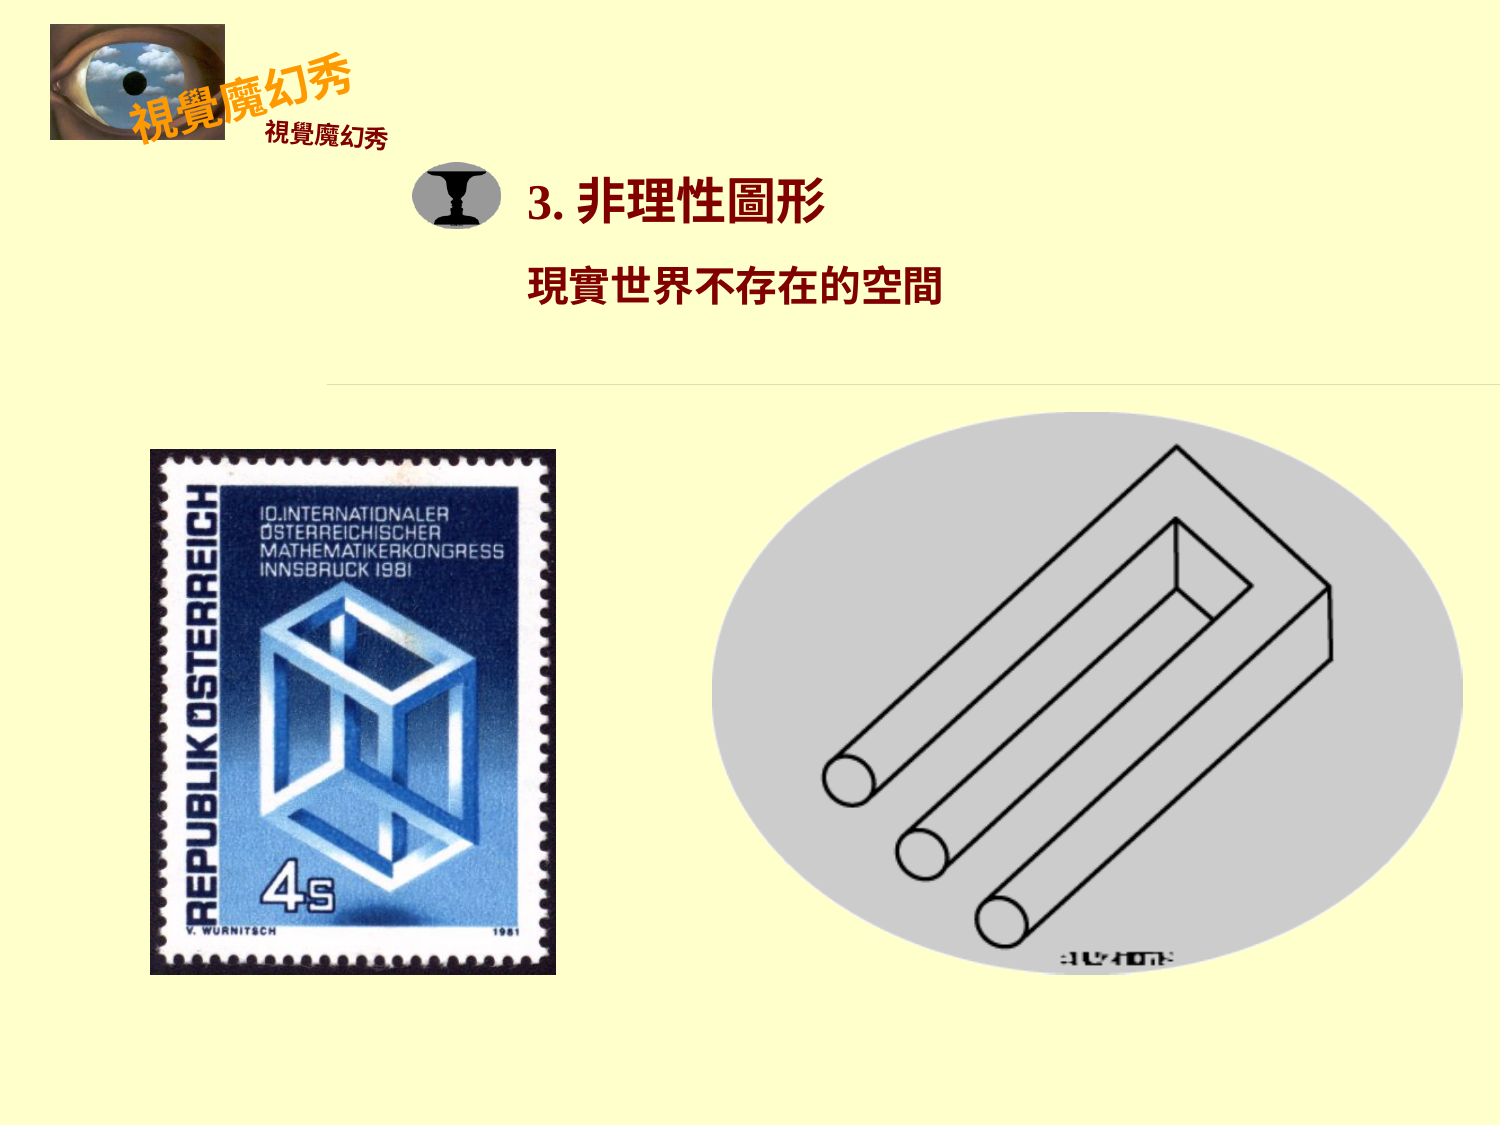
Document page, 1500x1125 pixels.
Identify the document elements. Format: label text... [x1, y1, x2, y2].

picture [153, 102, 163, 107]
picture [156, 116, 167, 121]
picture [149, 449, 556, 976]
text_box 3.非理性圖形 現實世界不存在的空間 [512, 162, 960, 318]
picture [712, 412, 1463, 976]
picture [50, 24, 225, 140]
picture [412, 162, 501, 229]
picture [154, 109, 165, 114]
